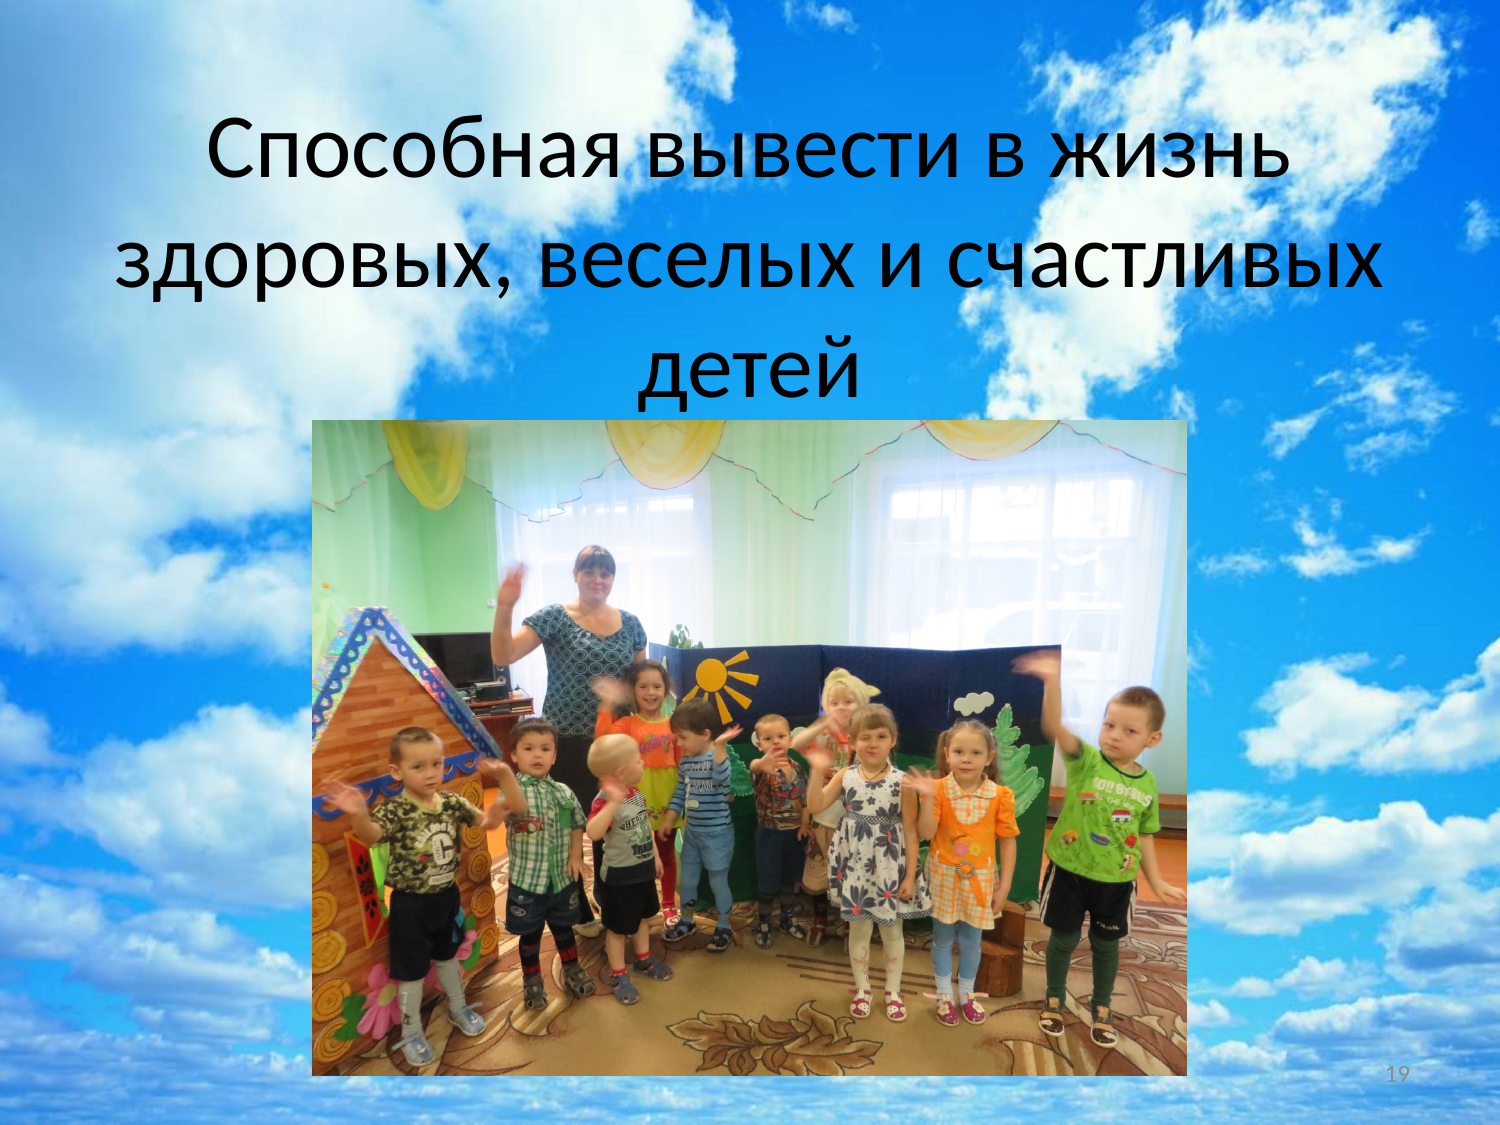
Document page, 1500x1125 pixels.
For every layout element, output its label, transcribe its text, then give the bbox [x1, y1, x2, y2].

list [312, 420, 1187, 1077]
picture [0, 0, 1500, 1125]
title Способная вывести в жизнь здоровых, веселых и счастливых детей [75, 45, 1425, 457]
slide_number 19 [1074, 1042, 1425, 1103]
